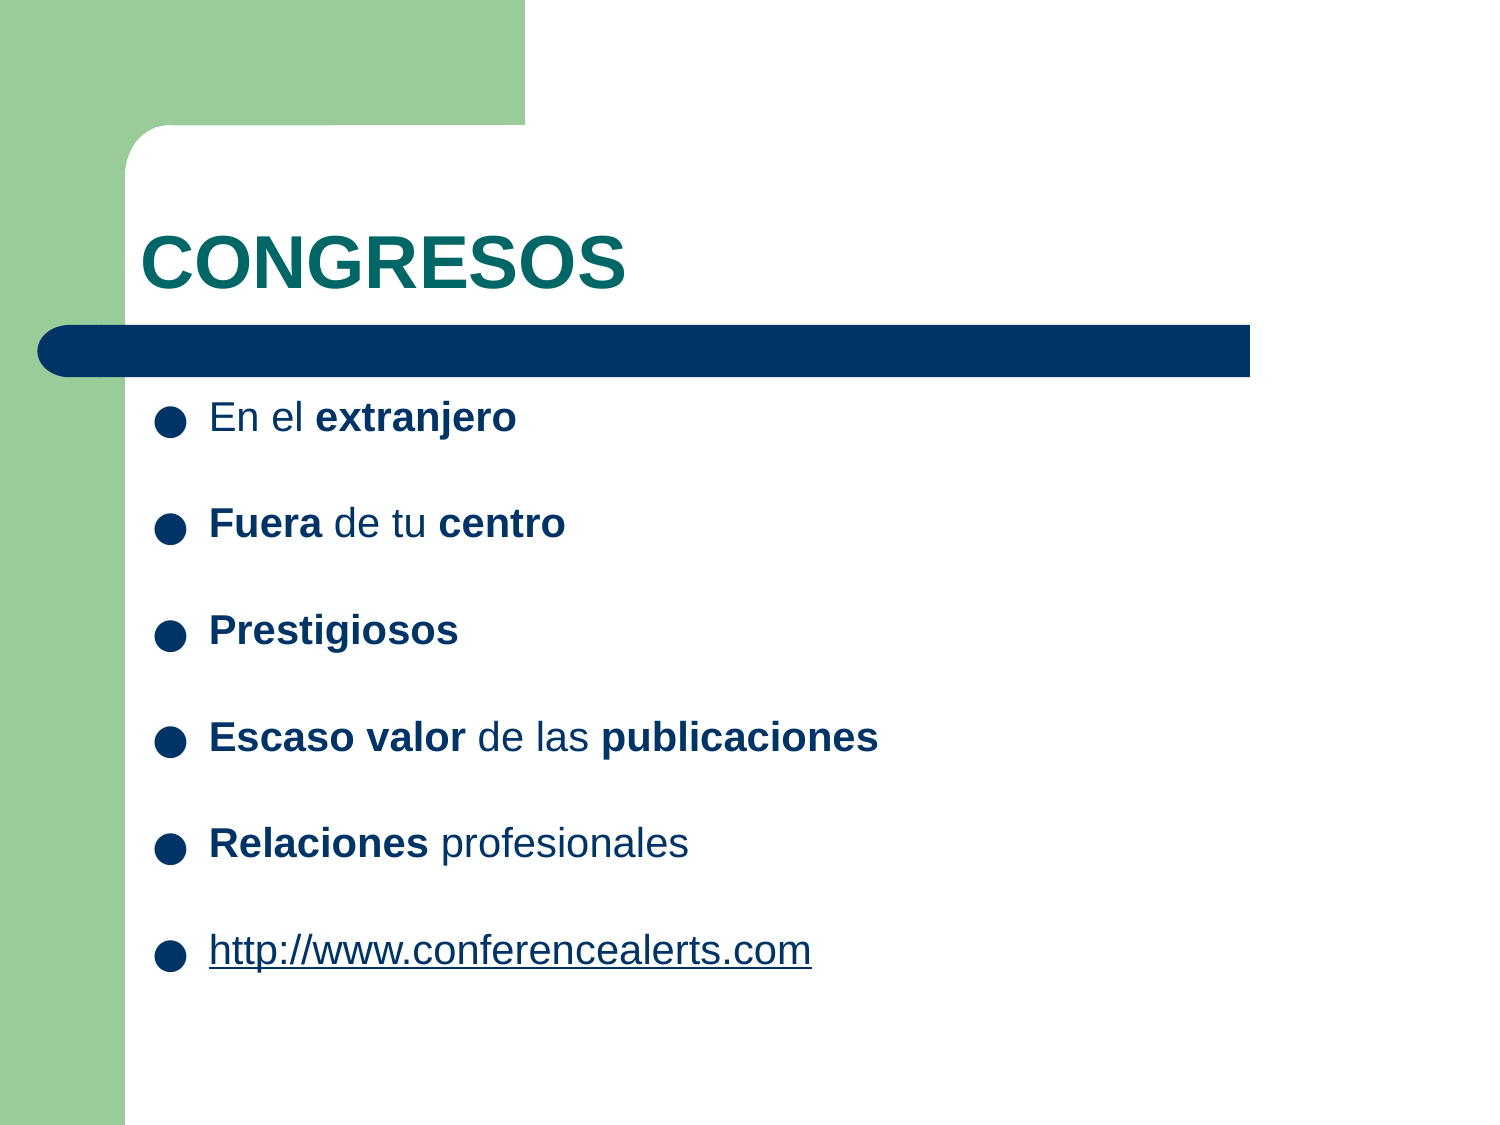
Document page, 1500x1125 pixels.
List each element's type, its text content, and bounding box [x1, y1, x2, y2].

title CONGRESOS [125, 125, 1425, 313]
list En el extranjero Fuera de tu centro Prestigiosos Escaso valor de las publicaciones Relaciones profesionales http://www.conferencealerts.com [137, 387, 1425, 1059]
